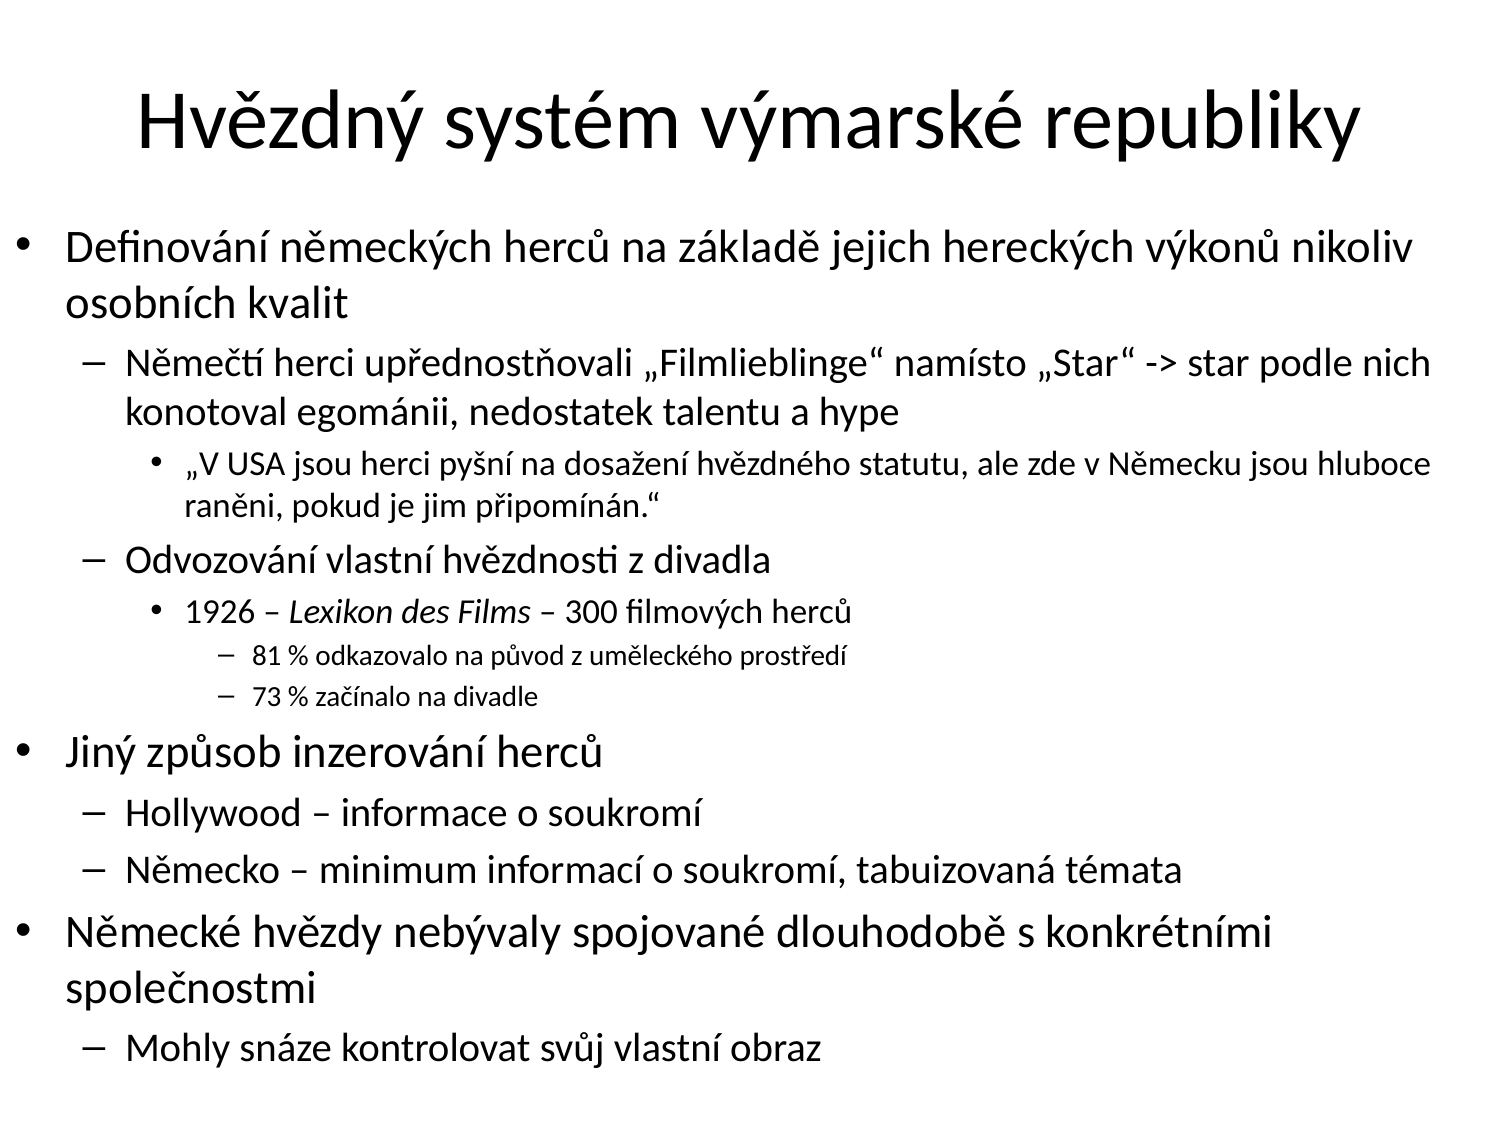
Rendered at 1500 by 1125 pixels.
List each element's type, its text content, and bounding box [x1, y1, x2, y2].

title Hvězdný systém výmarské republiky [75, 45, 1425, 185]
list Definování německých herců na základě jejich hereckých výkonů nikoliv osobních kvalit Němečtí herci upřednostňovali „Filmlieblinge“ namísto „Star“ -> star podle nich konotoval egománii, nedostatek talentu a hype „V USA jsou herci pyšní na dosažení hvězdného statutu, ale zde v Německu jsou hluboce raněni, pokud je jim připomínán.“ Odvozování vlastní hvězdnosti z divadla 1926 – Lexikon des Films – 300 filmových herců 81 % odkazovalo na původ z uměleckého prostředí 73 % začínalo na divadle Jiný způsob inzerování herců Hollywood – informace o soukromí Německo – minimum informací o soukromí, tabuizovaná témata Německé hvězdy nebývaly spojované dlouhodobě s konkrétními společnostmi Mohly snáze kontrolovat svůj vlastní obraz [0, 208, 1500, 1083]
